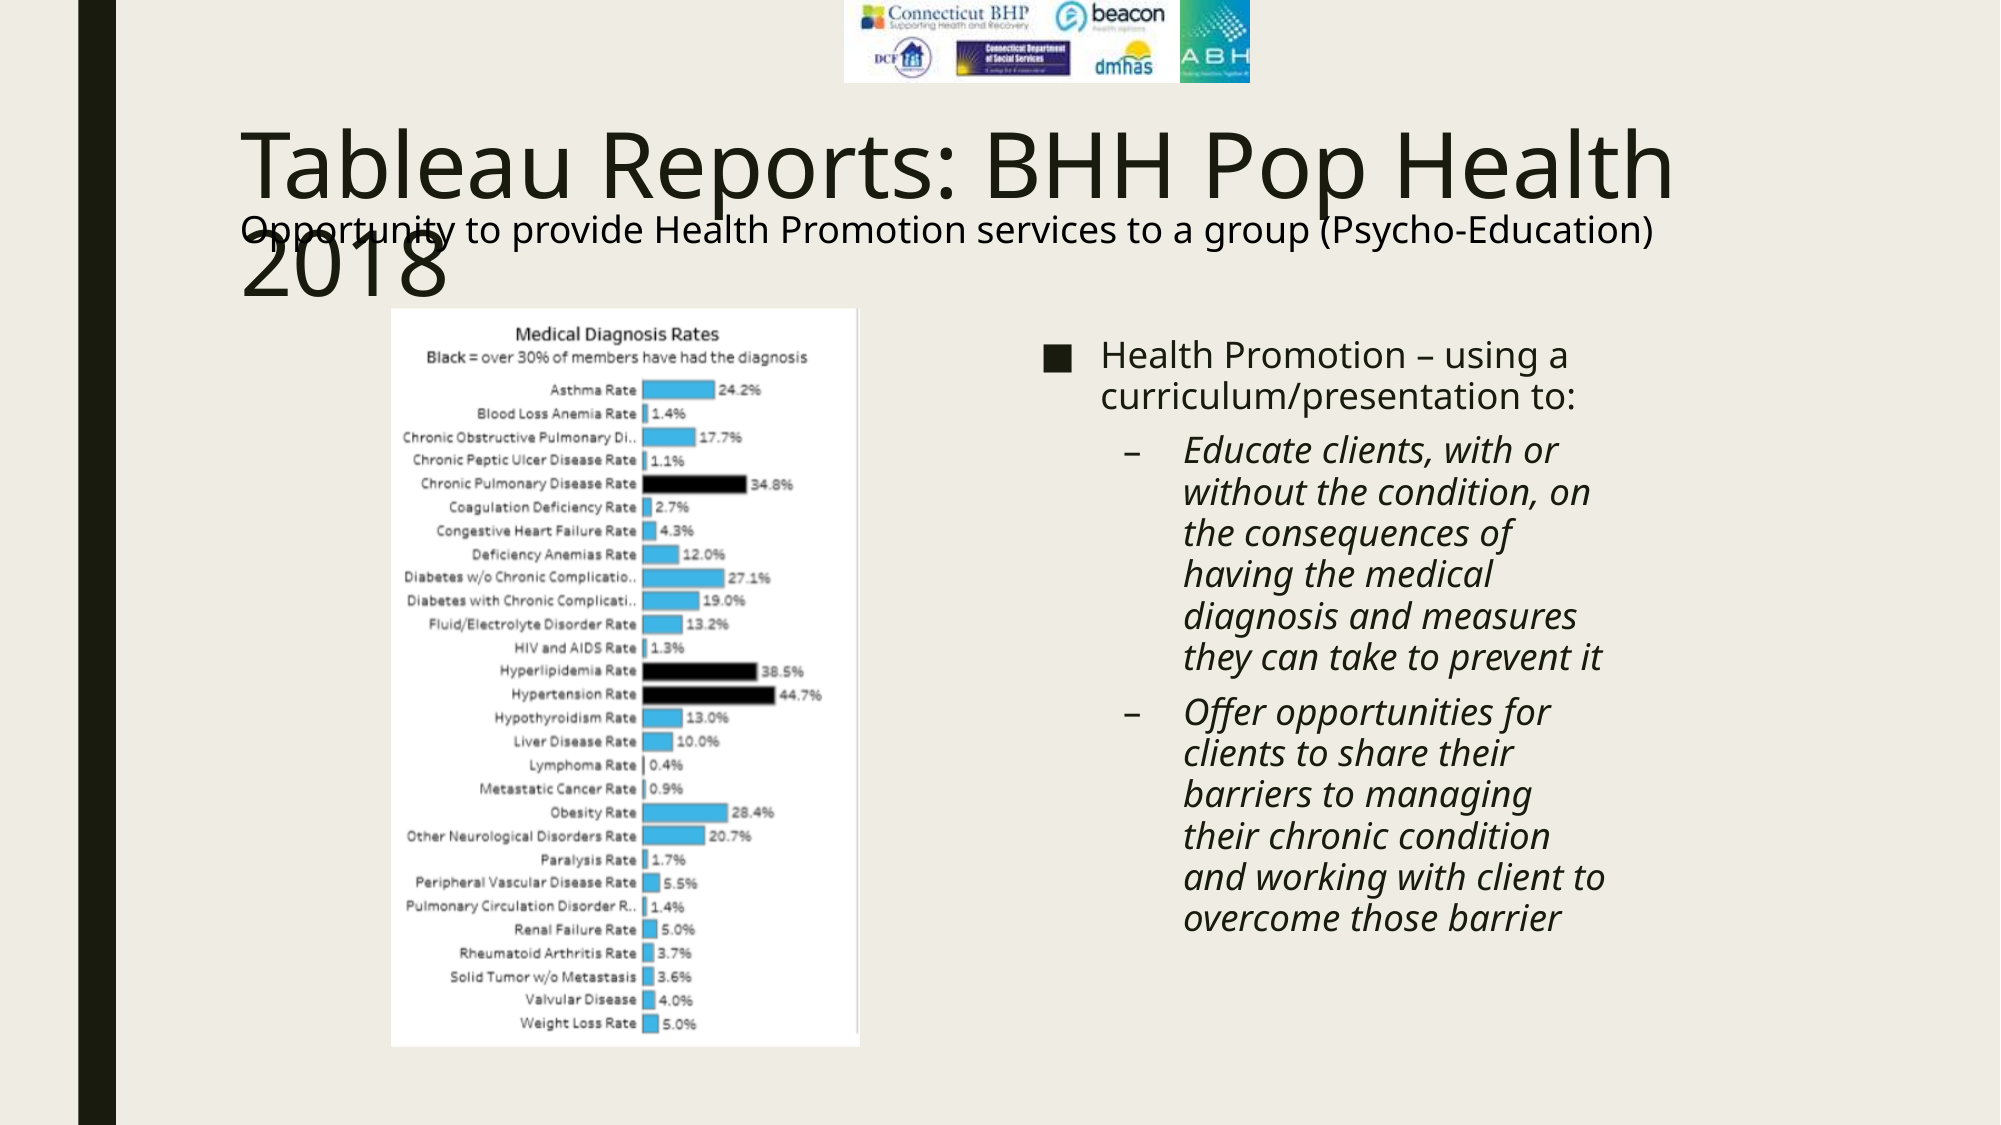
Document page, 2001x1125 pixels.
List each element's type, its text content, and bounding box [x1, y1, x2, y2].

text_box Opportunity to provide Health Promotion services to a group (Psycho-Education) [224, 198, 1800, 259]
picture [844, 0, 1250, 83]
picture [391, 308, 860, 1047]
title Tableau Reports: BHH Pop Health 2018 [225, 112, 1800, 198]
title Tableau Reports: BHH Pop Health 2018 [225, 259, 1800, 357]
list Health Promotion – using a curriculum/presentation to: Educate clients, with or without the condition, on the consequences of having the medical diagnosis and measures they can take to prevent it Offer opportunities for clients to share their barriers to managing their chronic condition and working with client to overcome those barrier [1025, 327, 1625, 1028]
